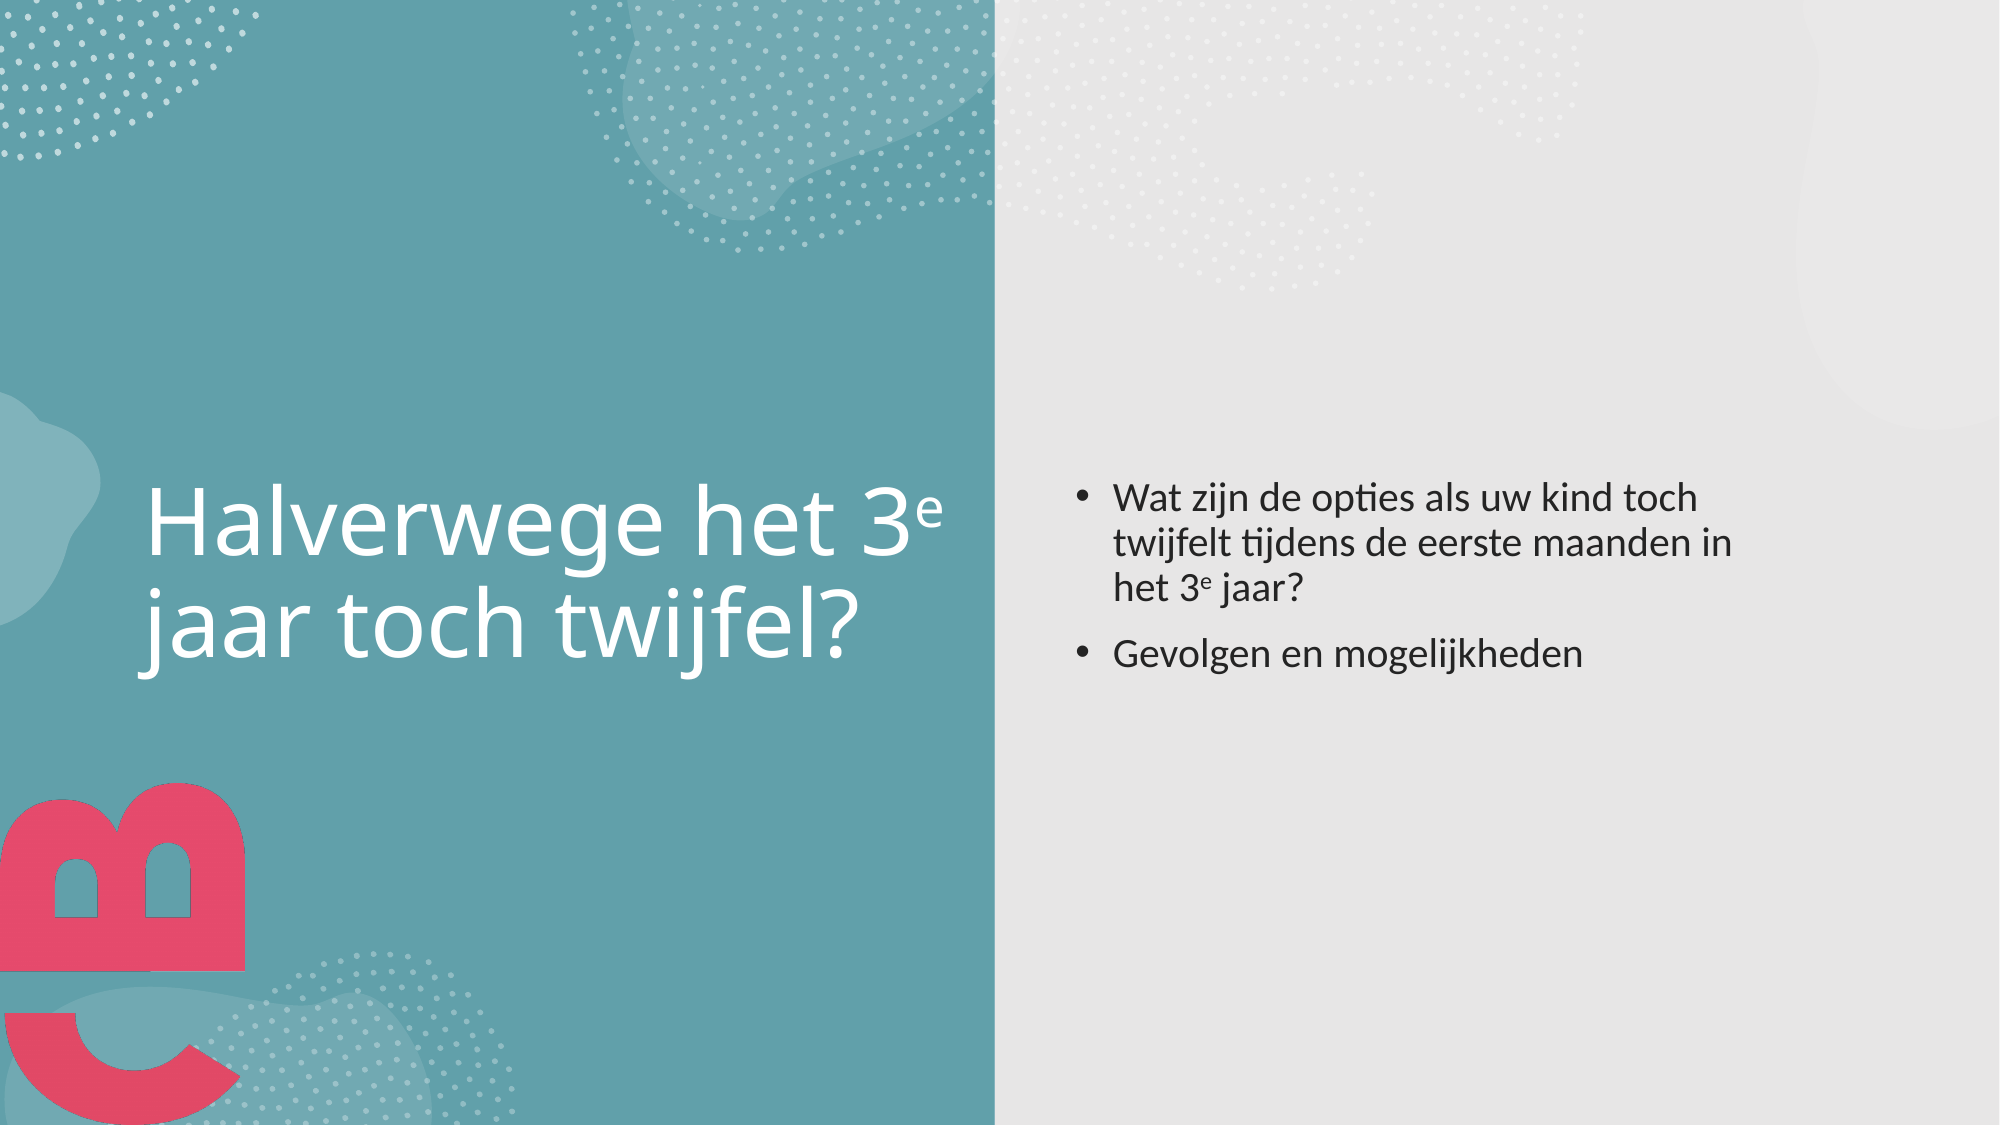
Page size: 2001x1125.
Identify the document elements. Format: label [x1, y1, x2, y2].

text_box [0, 0, 2000, 1125]
